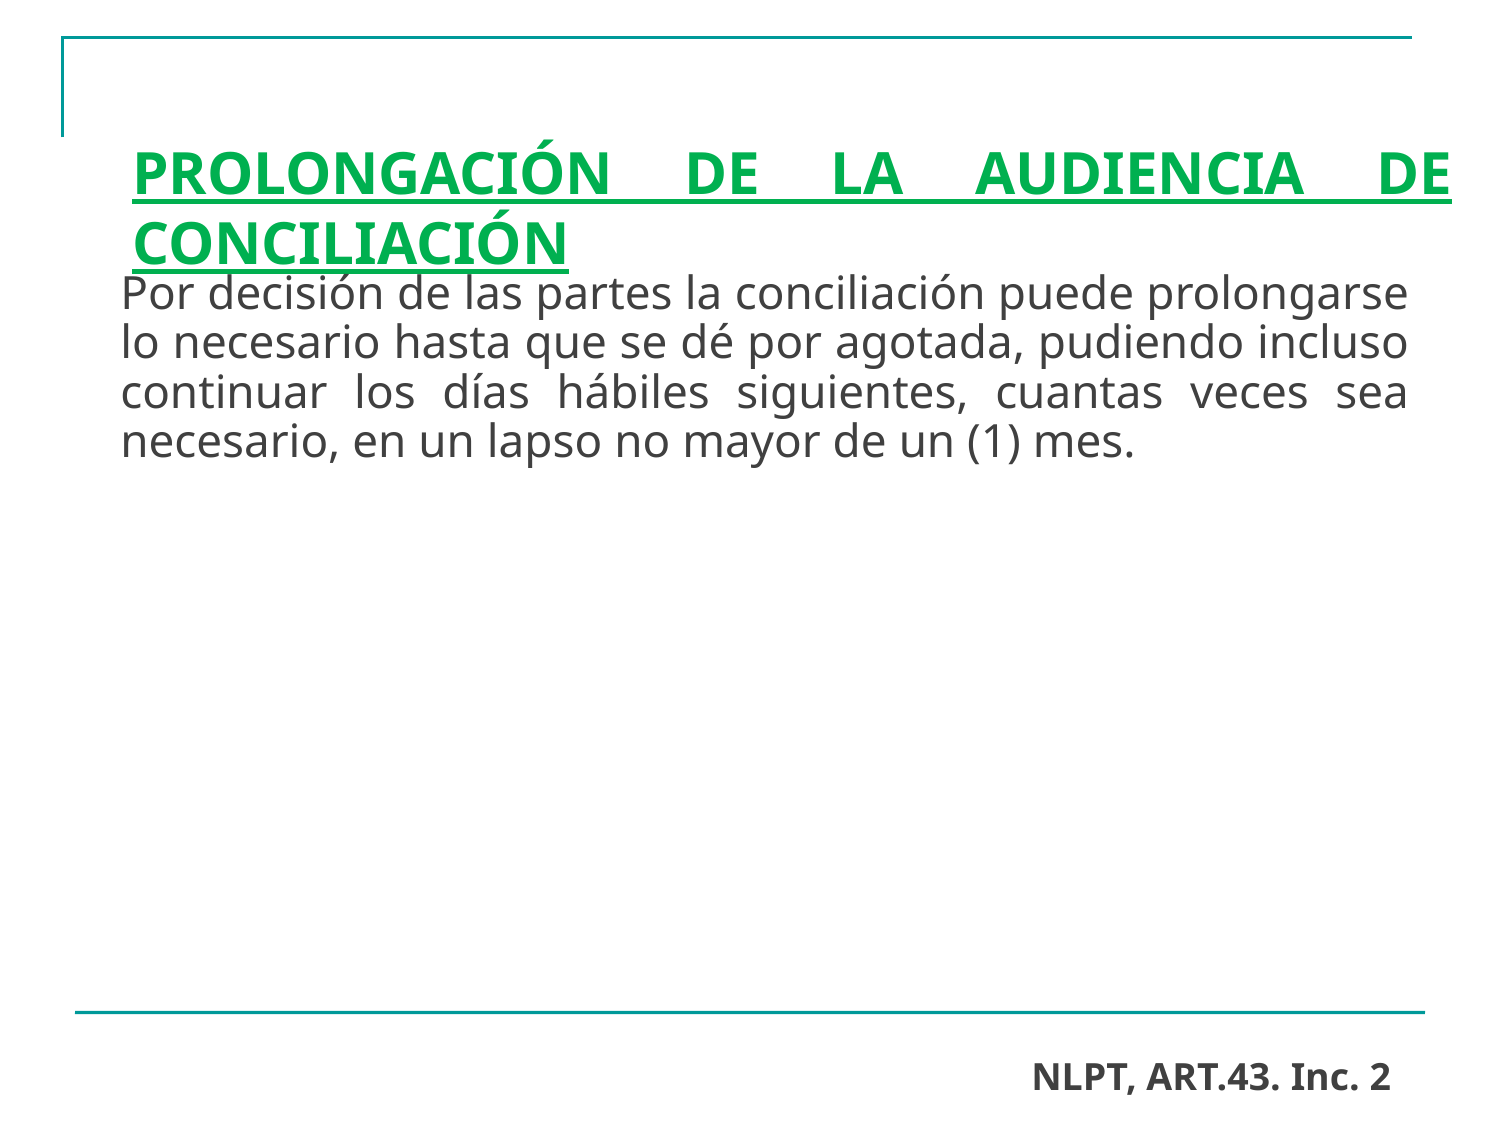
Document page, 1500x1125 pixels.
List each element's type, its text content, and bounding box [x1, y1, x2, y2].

list Por decisión de las partes la conciliación puede prolongarse lo necesario hasta que se dé por agotada, pudiendo incluso continuar los días hábiles siguientes, cuantas veces sea necesario, en un lapso no mayor de un (1) mes. [105, 262, 1425, 1006]
title PROLONGACIÓN DE LA AUDIENCIA DE CONCILIACIÓN [117, 128, 1468, 316]
text_box NLPT, ART.43. Inc. 2 [736, 1029, 1408, 1125]
